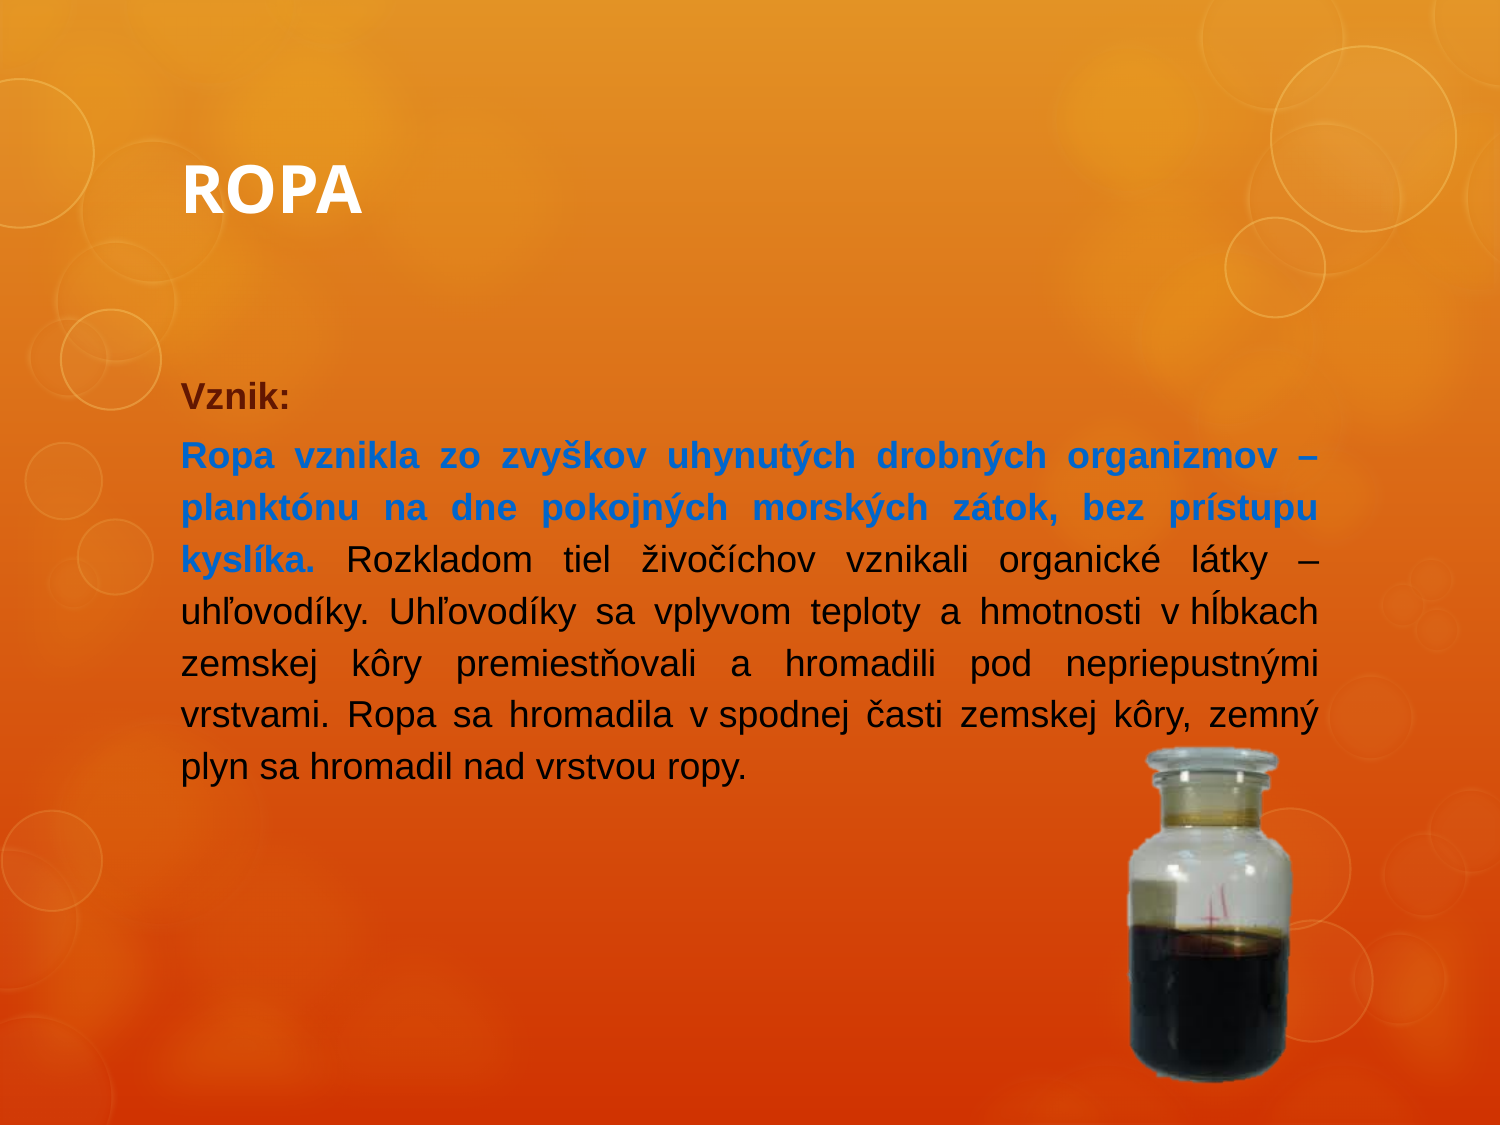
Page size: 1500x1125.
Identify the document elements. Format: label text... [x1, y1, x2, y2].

list Vznik: Ropa vznikla zo zvyškov uhynutých drobných organizmov – planktónu na dne pokojných morských zátok, bez prístupu kyslíka. Rozkladom tiel živočíchov vznikali organické látky – uhľovodíky. Uhľovodíky sa vplyvom teploty a hmotnosti v hĺbkach zemskej kôry premiestňovali a hromadili pod nepriepustnými vrstvami. Ropa sa hromadila v spodnej časti zemskej kôry, zemný plyn sa hromadil nad vrstvou ropy. [165, 296, 1335, 962]
picture [1068, 739, 1338, 1098]
title ROPA [165, 110, 1335, 263]
